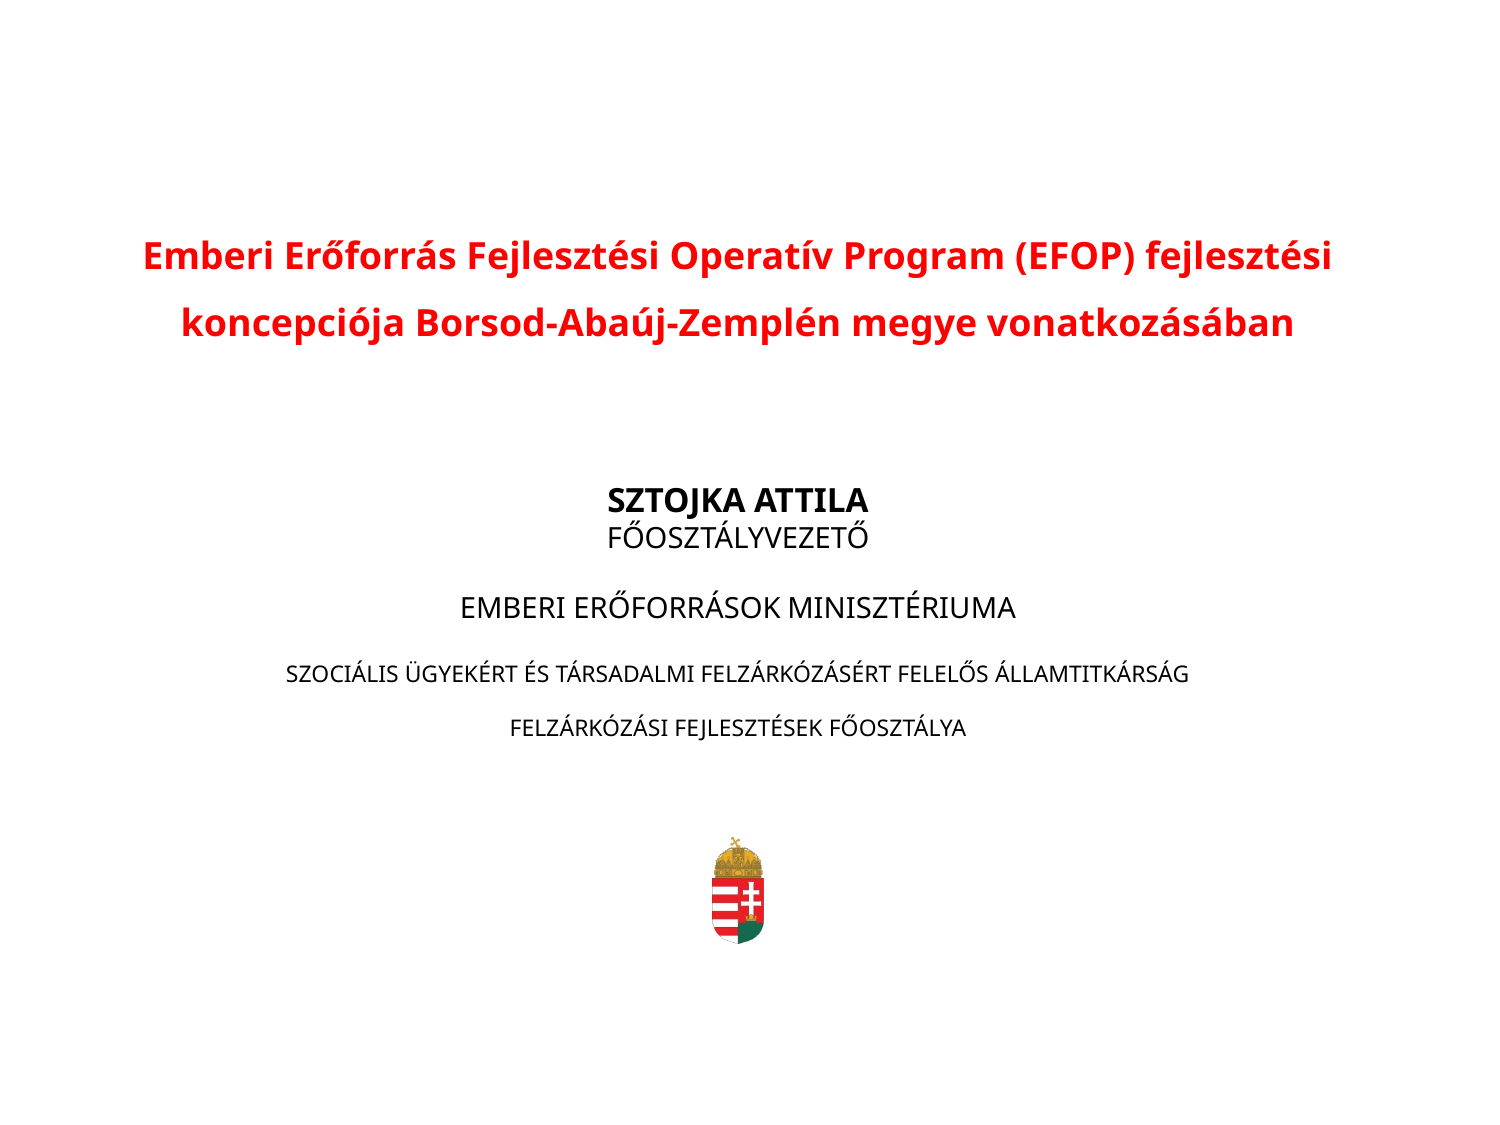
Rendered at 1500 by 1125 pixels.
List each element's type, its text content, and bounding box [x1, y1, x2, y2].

text_box Emberi Erőforrás Fejlesztési Operatív Program (EFOP) fejlesztési koncepciója Borsod-Abaúj-Zemplén megye vonatkozásában SZTOJKA ATTILA Főosztályvezető EMBERI ERŐFORRÁSOK MINISZTÉRIUMA Szociális ügyekért és társadalmi FELZÁRKÓZÁSÉRT Felelős Államtitkárság Felzárkózási fejlesztések főosztálya [112, 74, 1365, 824]
picture [712, 836, 764, 945]
